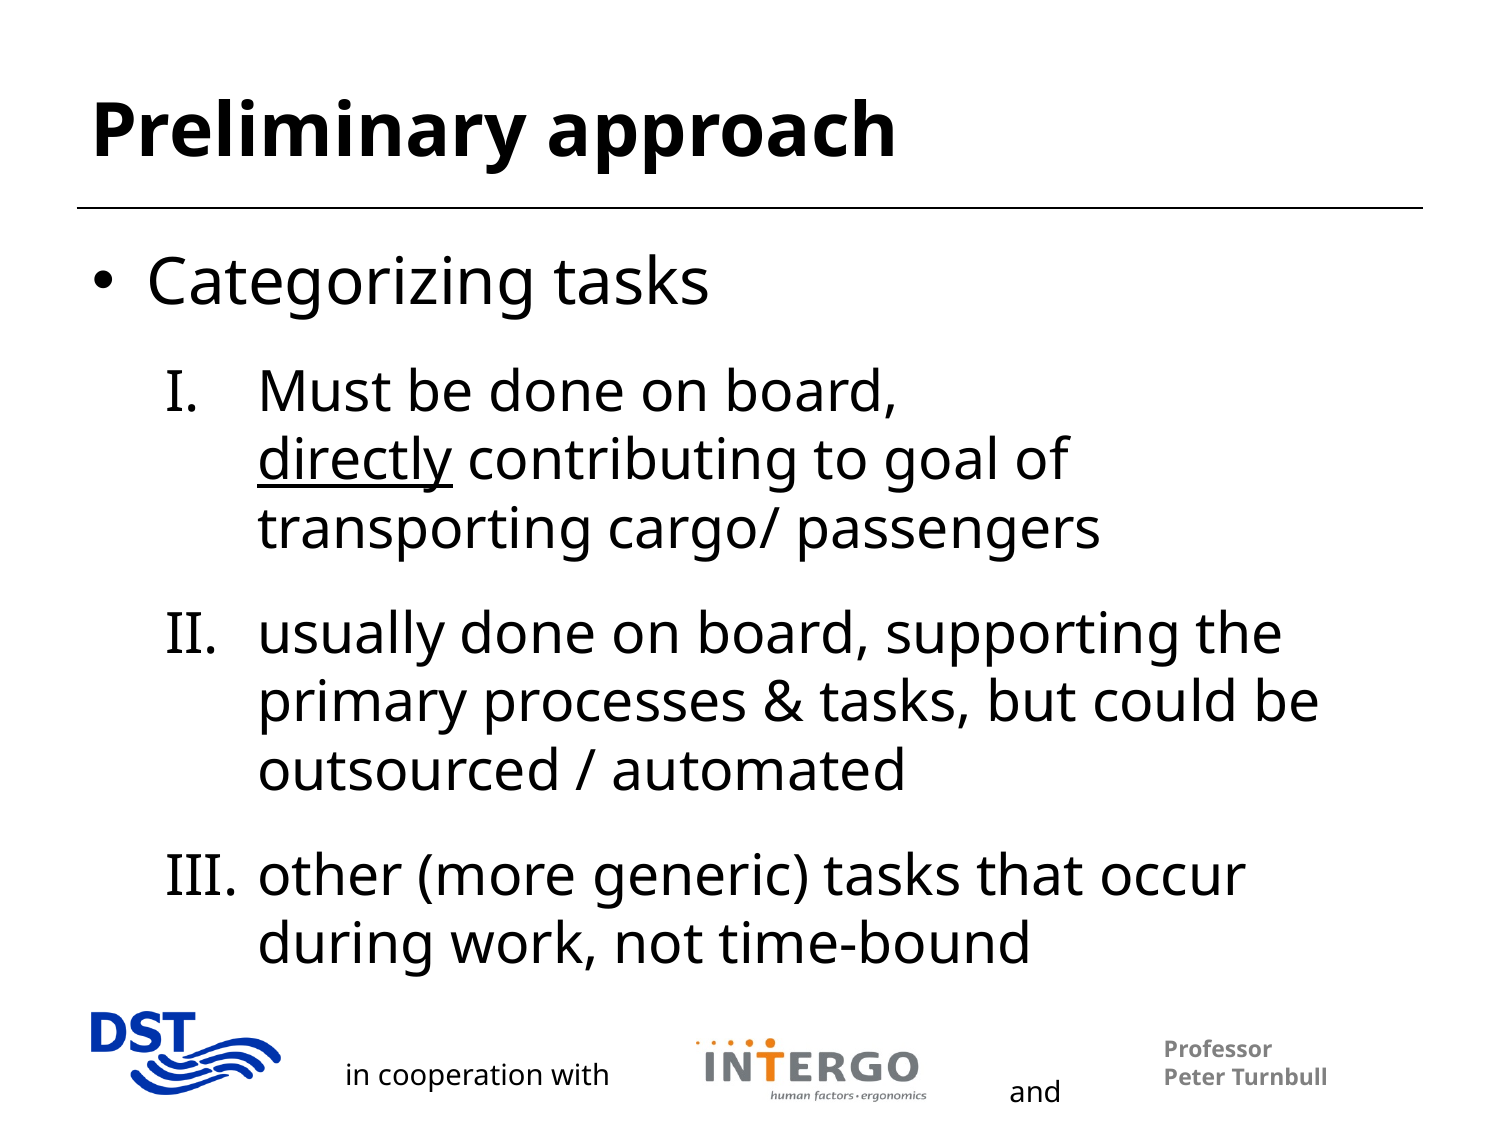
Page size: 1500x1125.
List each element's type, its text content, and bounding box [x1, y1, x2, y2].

picture [696, 1038, 979, 1104]
picture [91, 1011, 281, 1095]
title Preliminary approach [75, 45, 1425, 209]
list Categorizing tasks Must be done on board, directly contributing to goal of transporting cargo/ passengers usually done on board, supporting the primary processes & tasks, but could be outsourced / automated other (more generic) tasks that occur during work, not time-bound [76, 231, 1424, 988]
